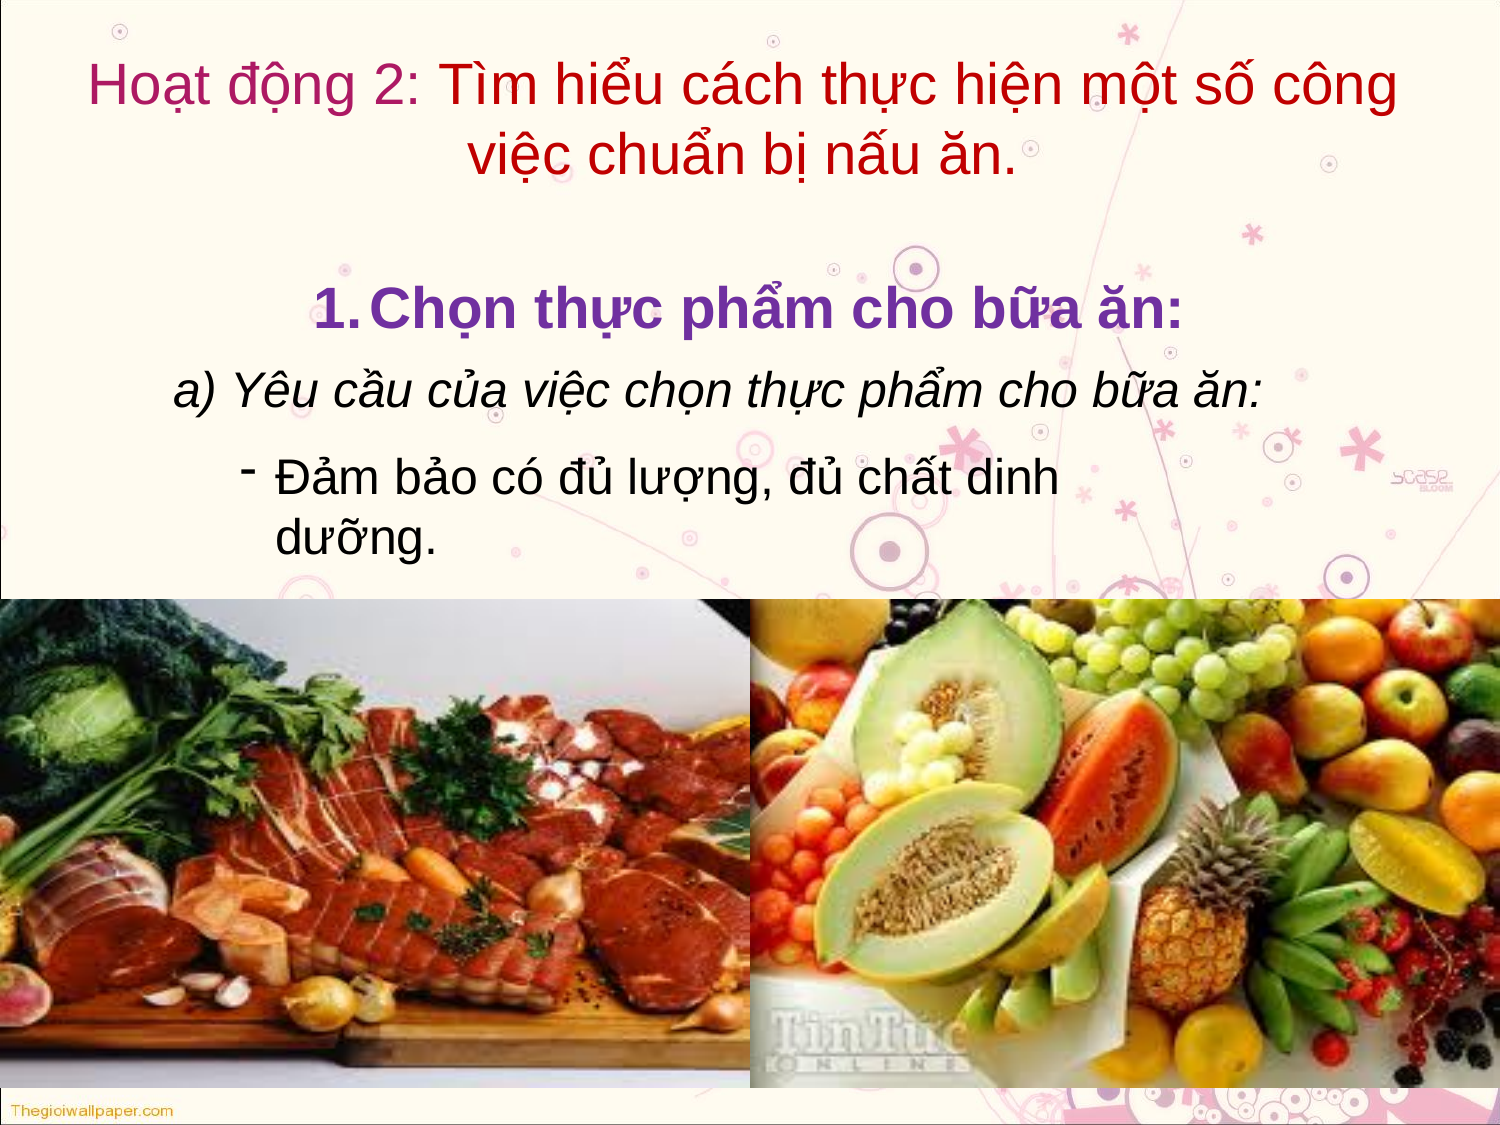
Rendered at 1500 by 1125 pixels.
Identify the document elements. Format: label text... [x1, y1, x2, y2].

title Hoạt động 2: Tìm hiểu cách thực hiện một số công việc chuẩn bị nấu ăn. [62, 0, 1426, 233]
list Chọn thực phẩm cho bữa ăn: [74, 262, 1426, 598]
picture [0, 0, 1500, 1125]
slide_number 6 [1074, 1097, 1425, 1103]
text_box a) Yêu cầu của việc chọn thực phẩm cho bữa ăn: [124, 349, 1313, 425]
text_box Đảm bảo có đủ lượng, đủ chất dinh dưỡng. [225, 437, 1225, 573]
